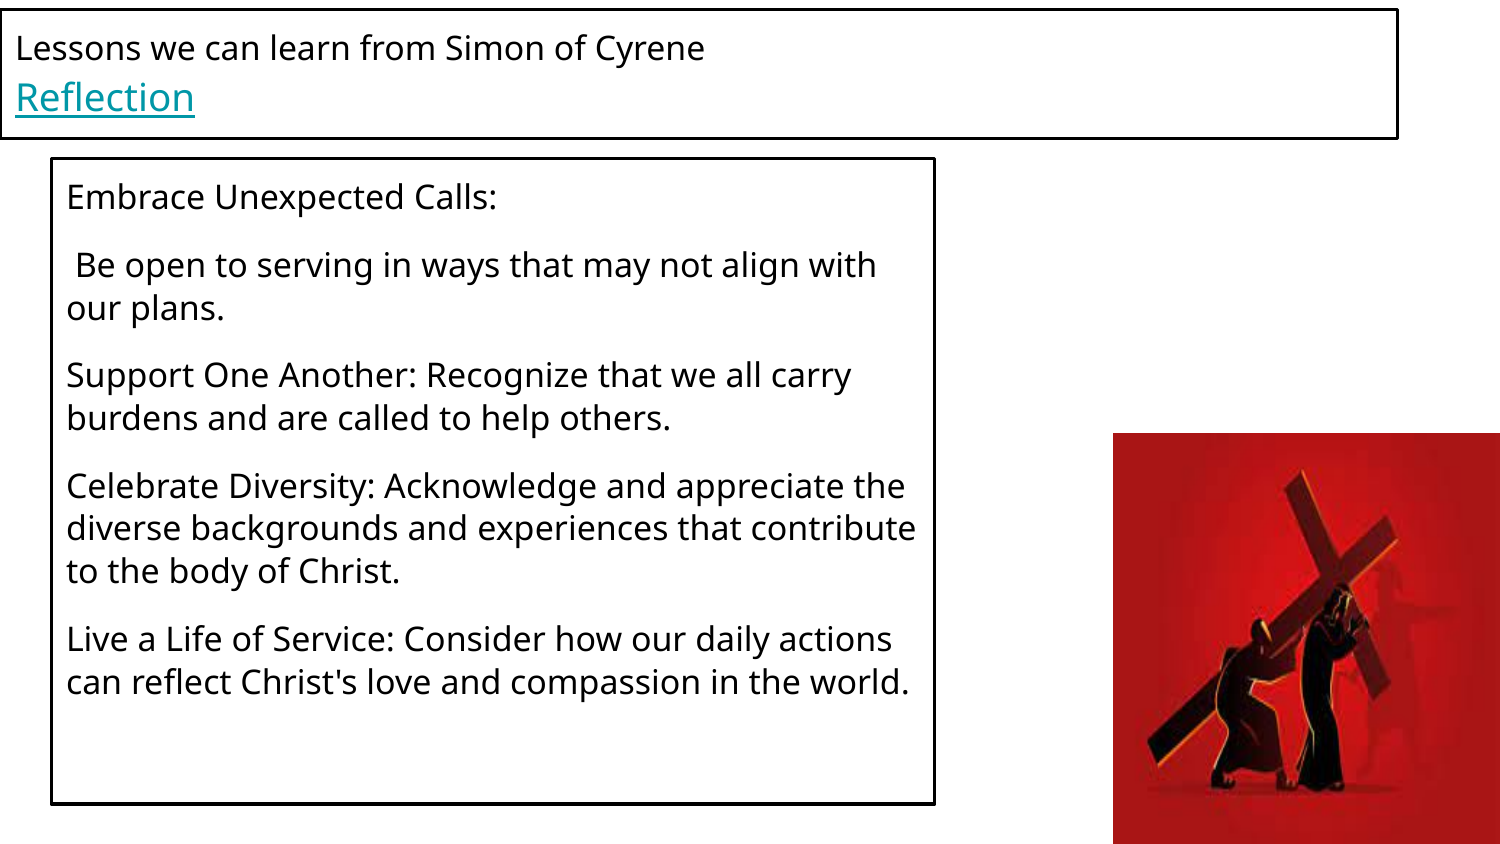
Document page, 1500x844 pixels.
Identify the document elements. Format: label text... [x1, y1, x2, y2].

title Lessons we can learn from Simon of Cyrene Reflection [0, 9, 1398, 139]
list Embrace Unexpected Calls: Be open to serving in ways that may not align with our plans. Support One Another: Recognize that we all carry burdens and are called to help others. Celebrate Diversity: Acknowledge and appreciate the diverse backgrounds and experiences that contribute to the body of Christ. Live a Life of Service: Consider how our daily actions can reflect Christ's love and compassion in the world. [51, 158, 935, 805]
picture [1112, 433, 1500, 844]
